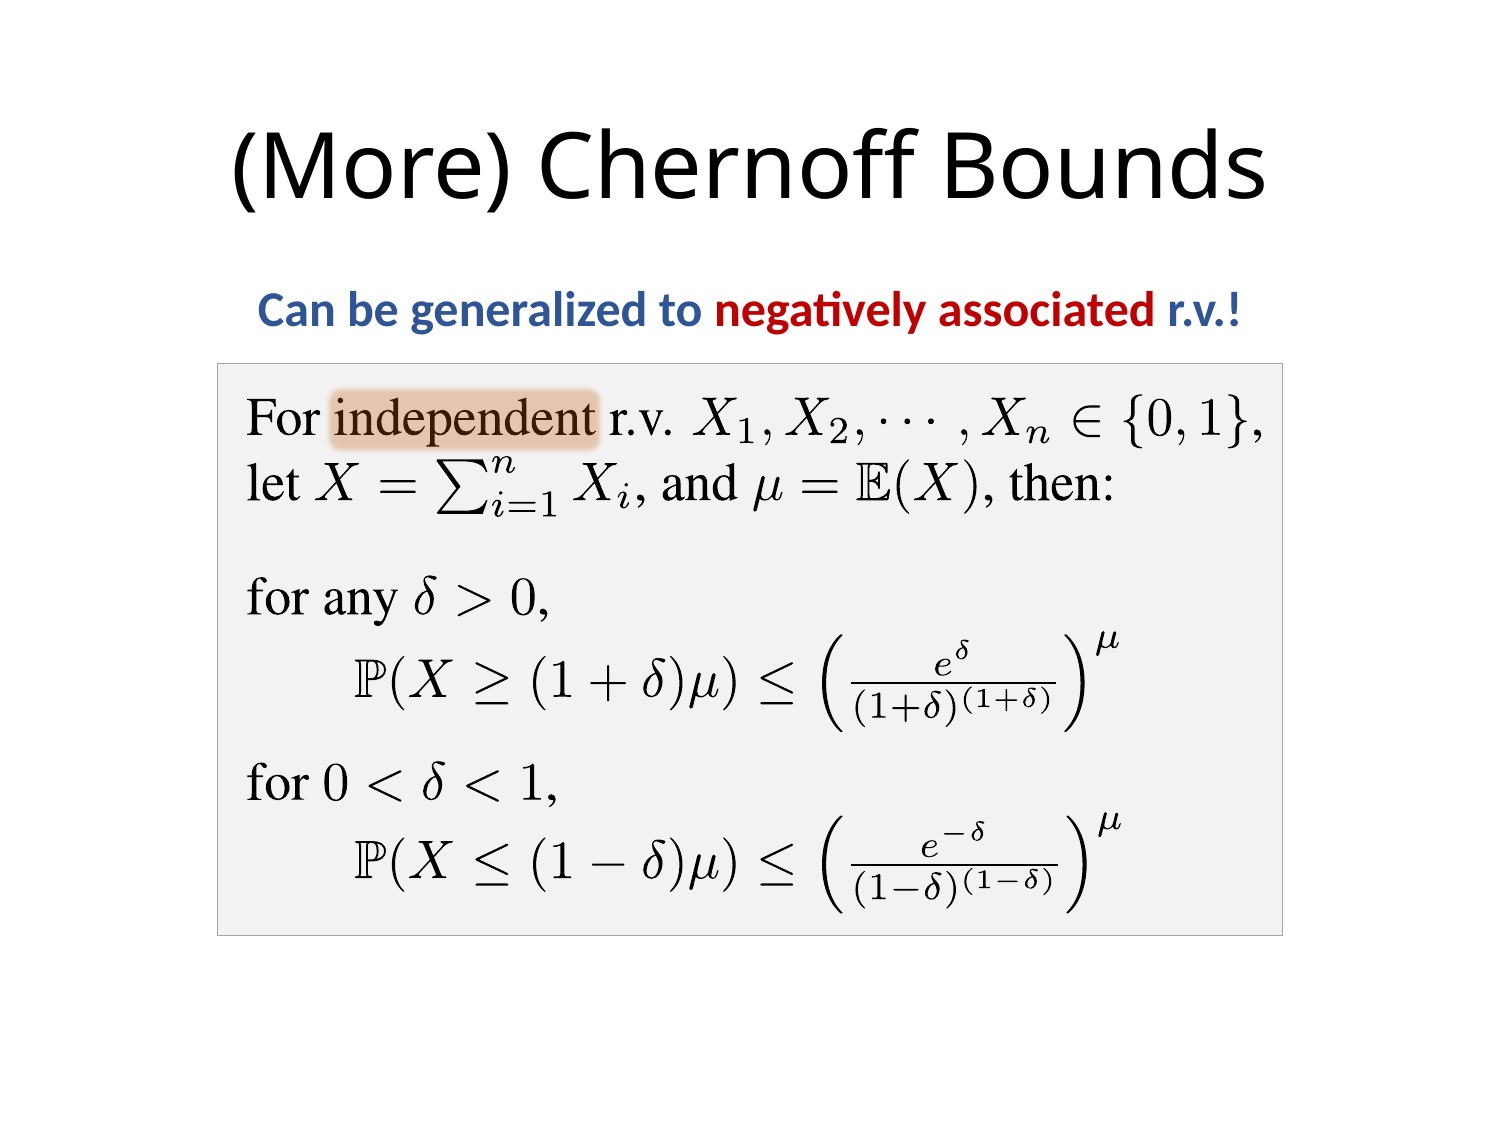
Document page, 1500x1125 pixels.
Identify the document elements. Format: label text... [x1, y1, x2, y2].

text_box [217, 363, 1283, 936]
text_box Can be generalized to negatively associated r.v.! [243, 268, 1257, 344]
title (More) Chernoff Bounds [103, 59, 1397, 278]
